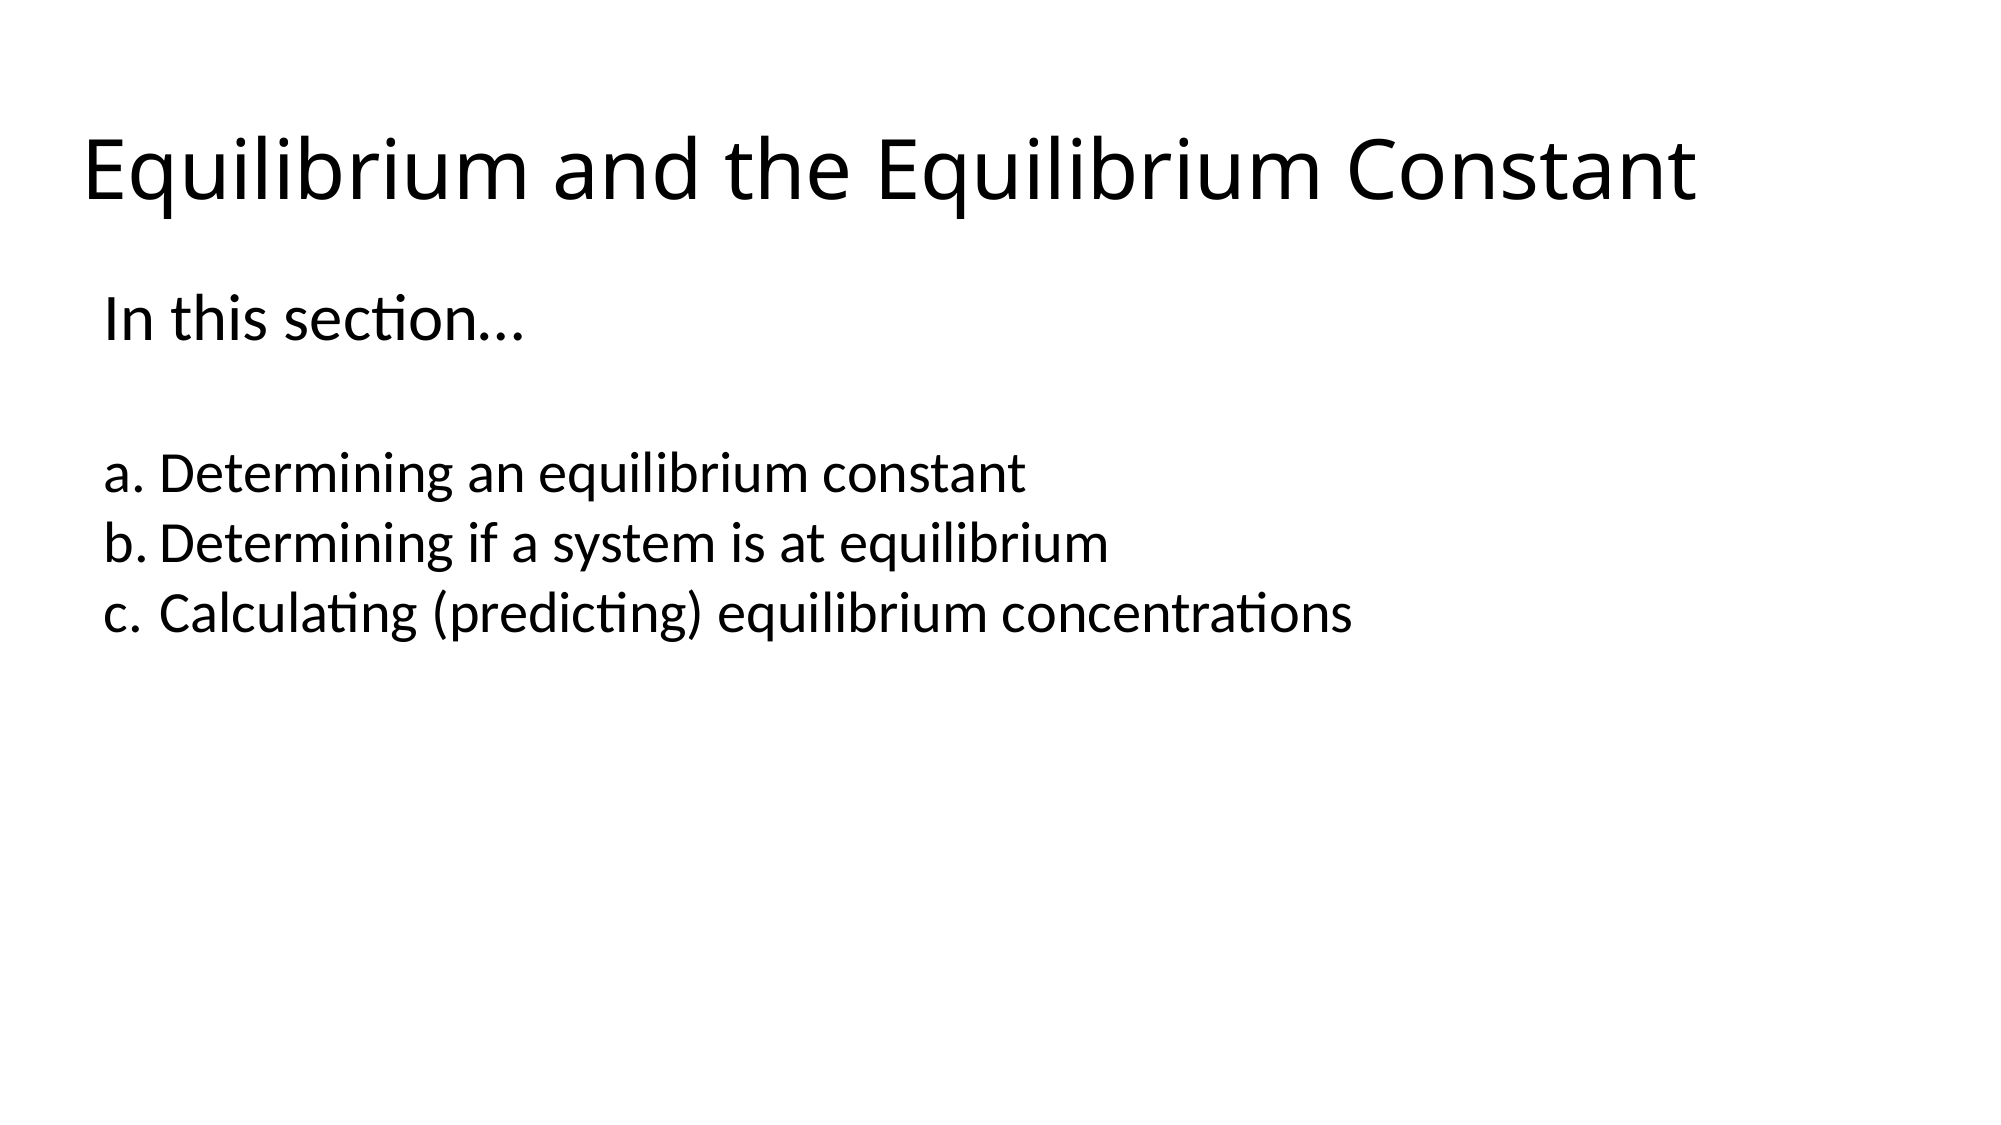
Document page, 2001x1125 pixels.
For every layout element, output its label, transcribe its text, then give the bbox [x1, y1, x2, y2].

title Equilibrium and the Equilibrium Constant [66, 50, 1767, 225]
text_box In this section… Determining an equilibrium constant Determining if a system is at equilibrium Calculating (predicting) equilibrium concentrations [88, 266, 1369, 722]
